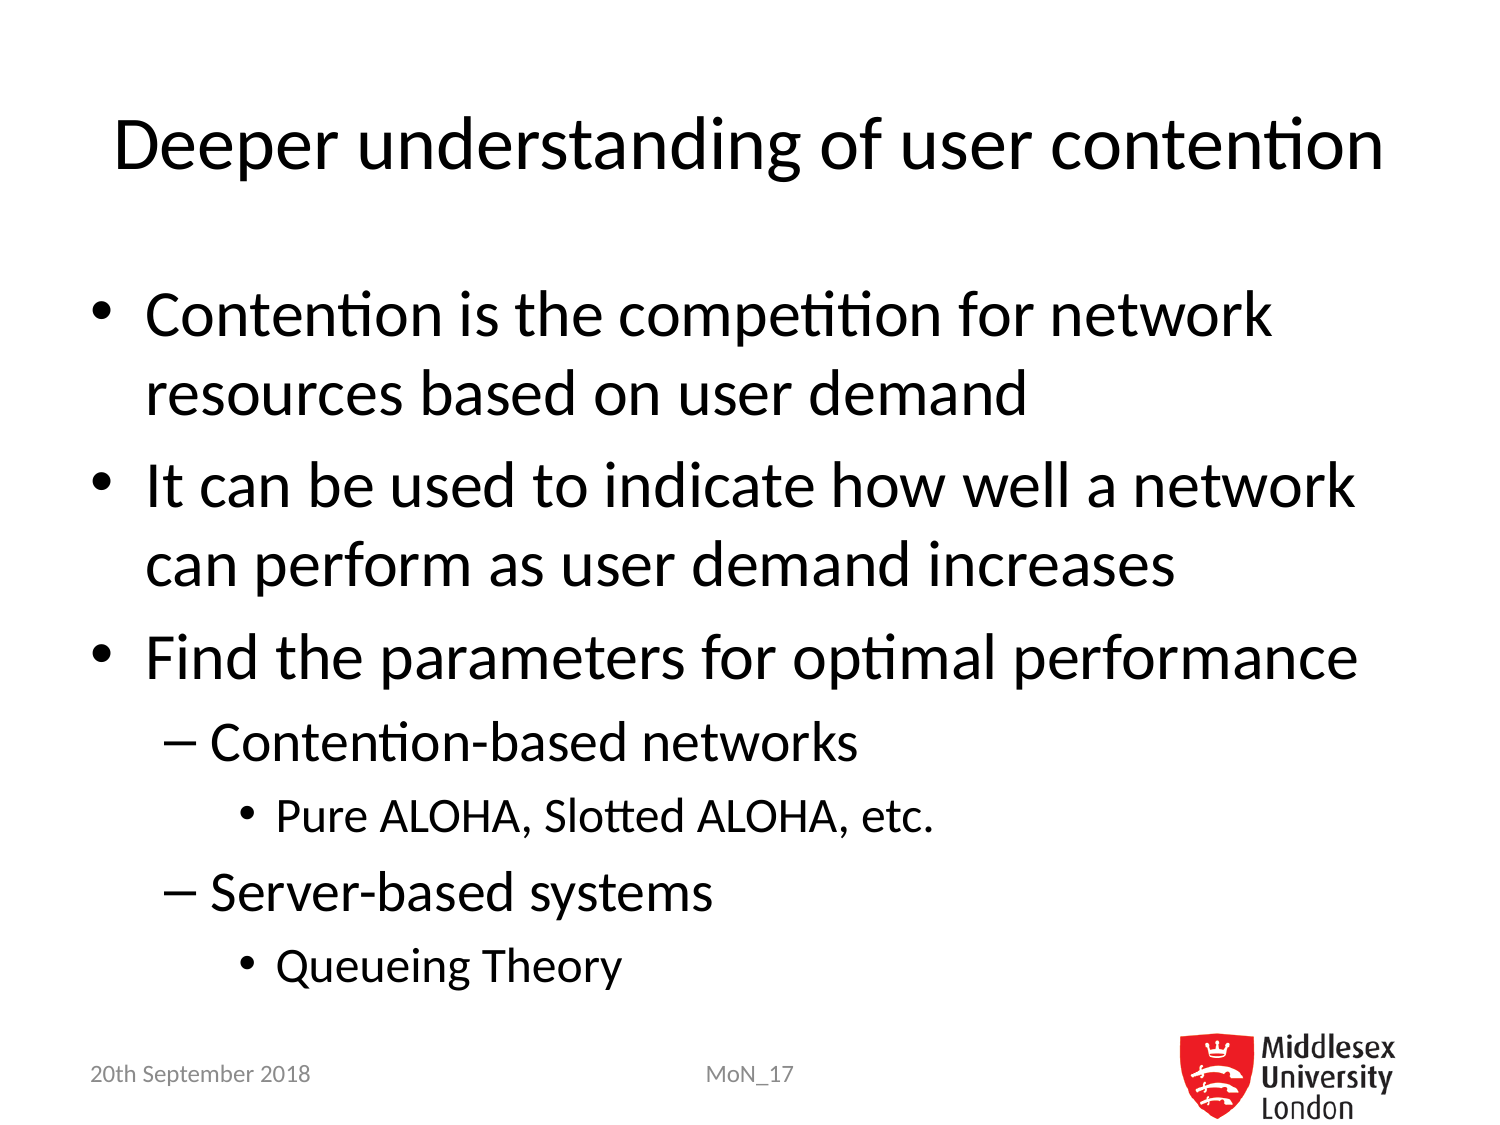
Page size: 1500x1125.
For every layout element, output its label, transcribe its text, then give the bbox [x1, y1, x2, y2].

list Contention is the competition for network resources based on user demand It can be used to indicate how well a network can perform as user demand increases Find the parameters for optimal performance Contention-based networks Pure ALOHA, Slotted ALOHA, etc. Server-based systems Queueing Theory [75, 262, 1425, 1005]
footer MoN_17 [512, 1042, 988, 1103]
title Deeper understanding of user contention [75, 45, 1425, 233]
picture [1178, 1031, 1397, 1121]
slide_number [75, 1042, 425, 1103]
